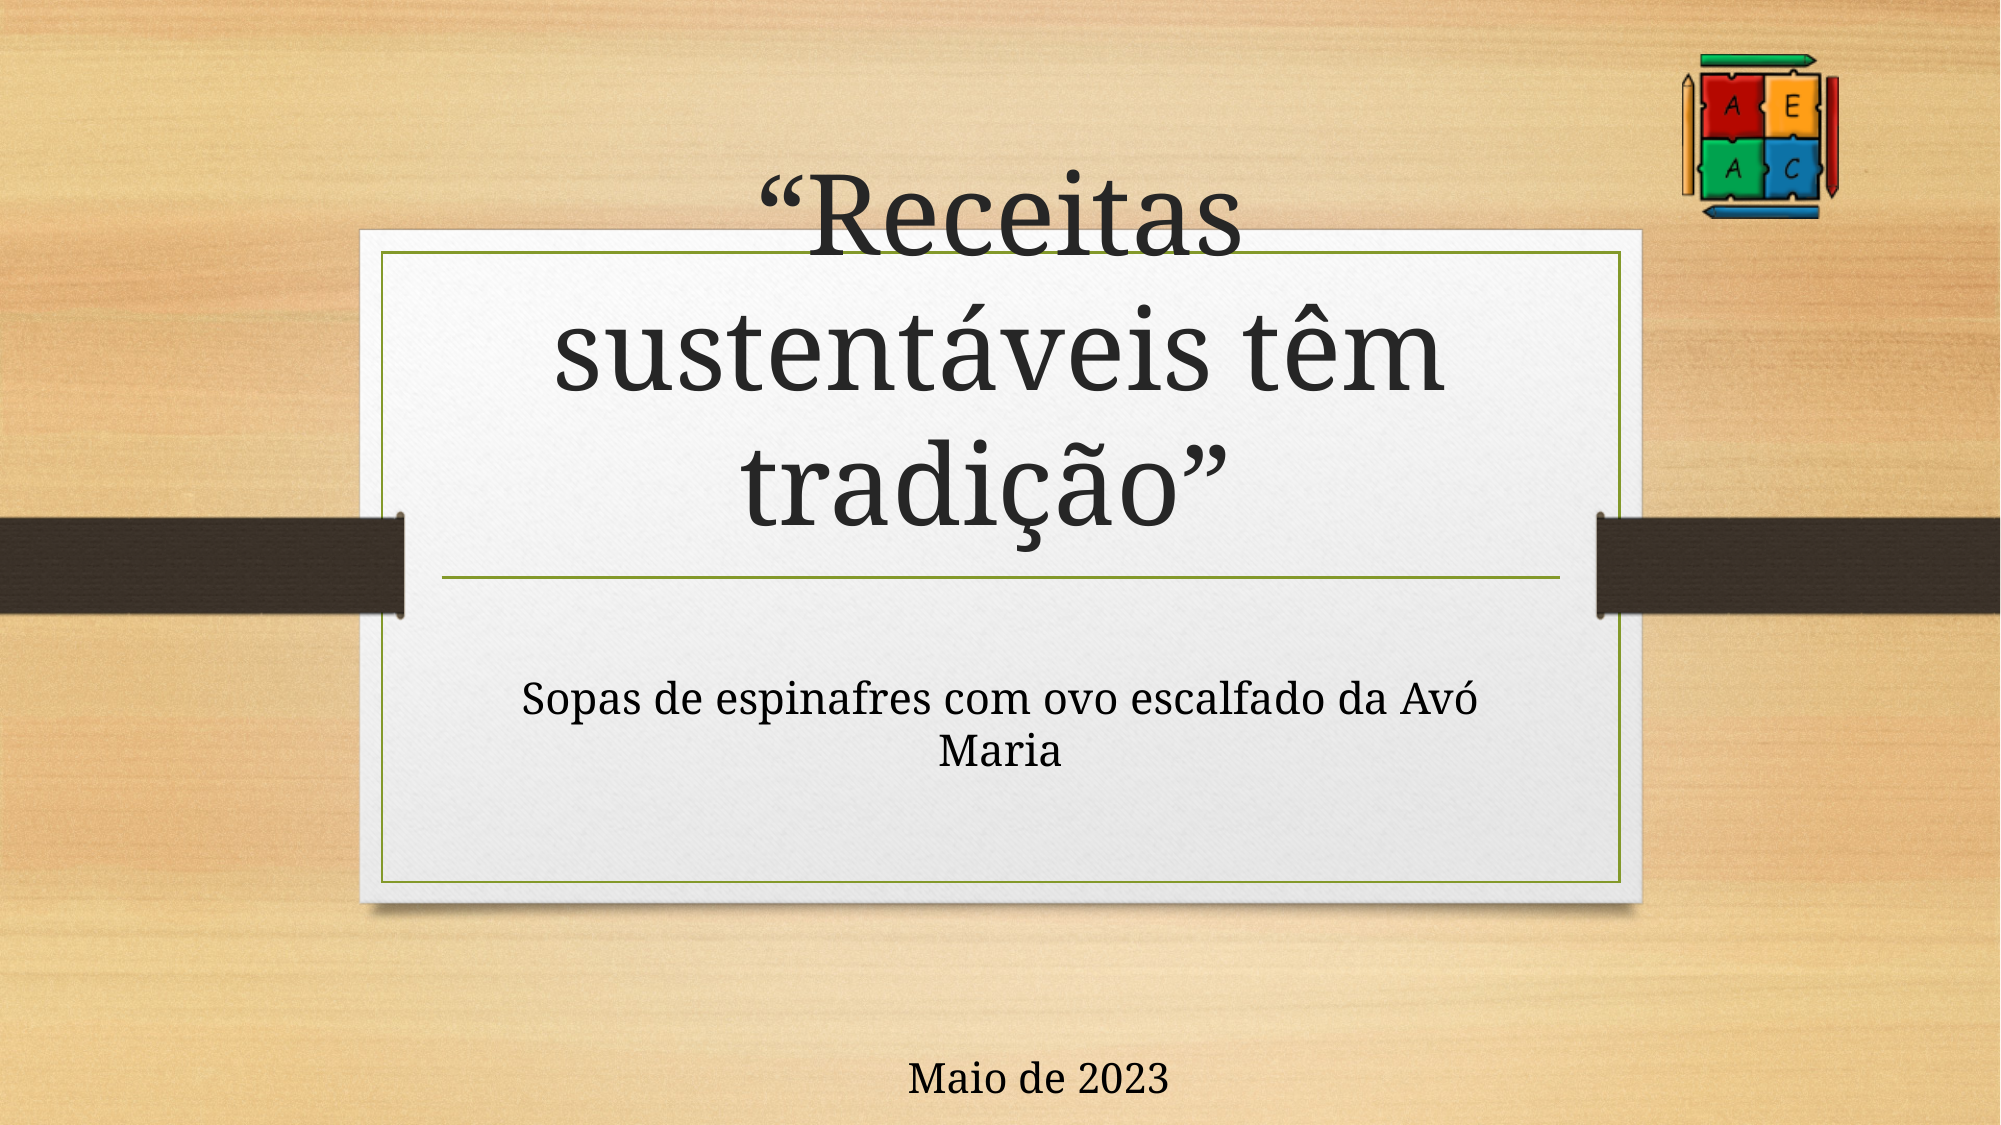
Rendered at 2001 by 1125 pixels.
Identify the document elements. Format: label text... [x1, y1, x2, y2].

text_box Maio de 2023 [479, 1044, 1598, 1125]
title “Receitas sustentáveis têm tradição” [441, 306, 1560, 556]
picture [0, 0, 2001, 1125]
subtitle Sopas de espinafres com ovo escalfado da Avó Maria [441, 663, 1560, 785]
